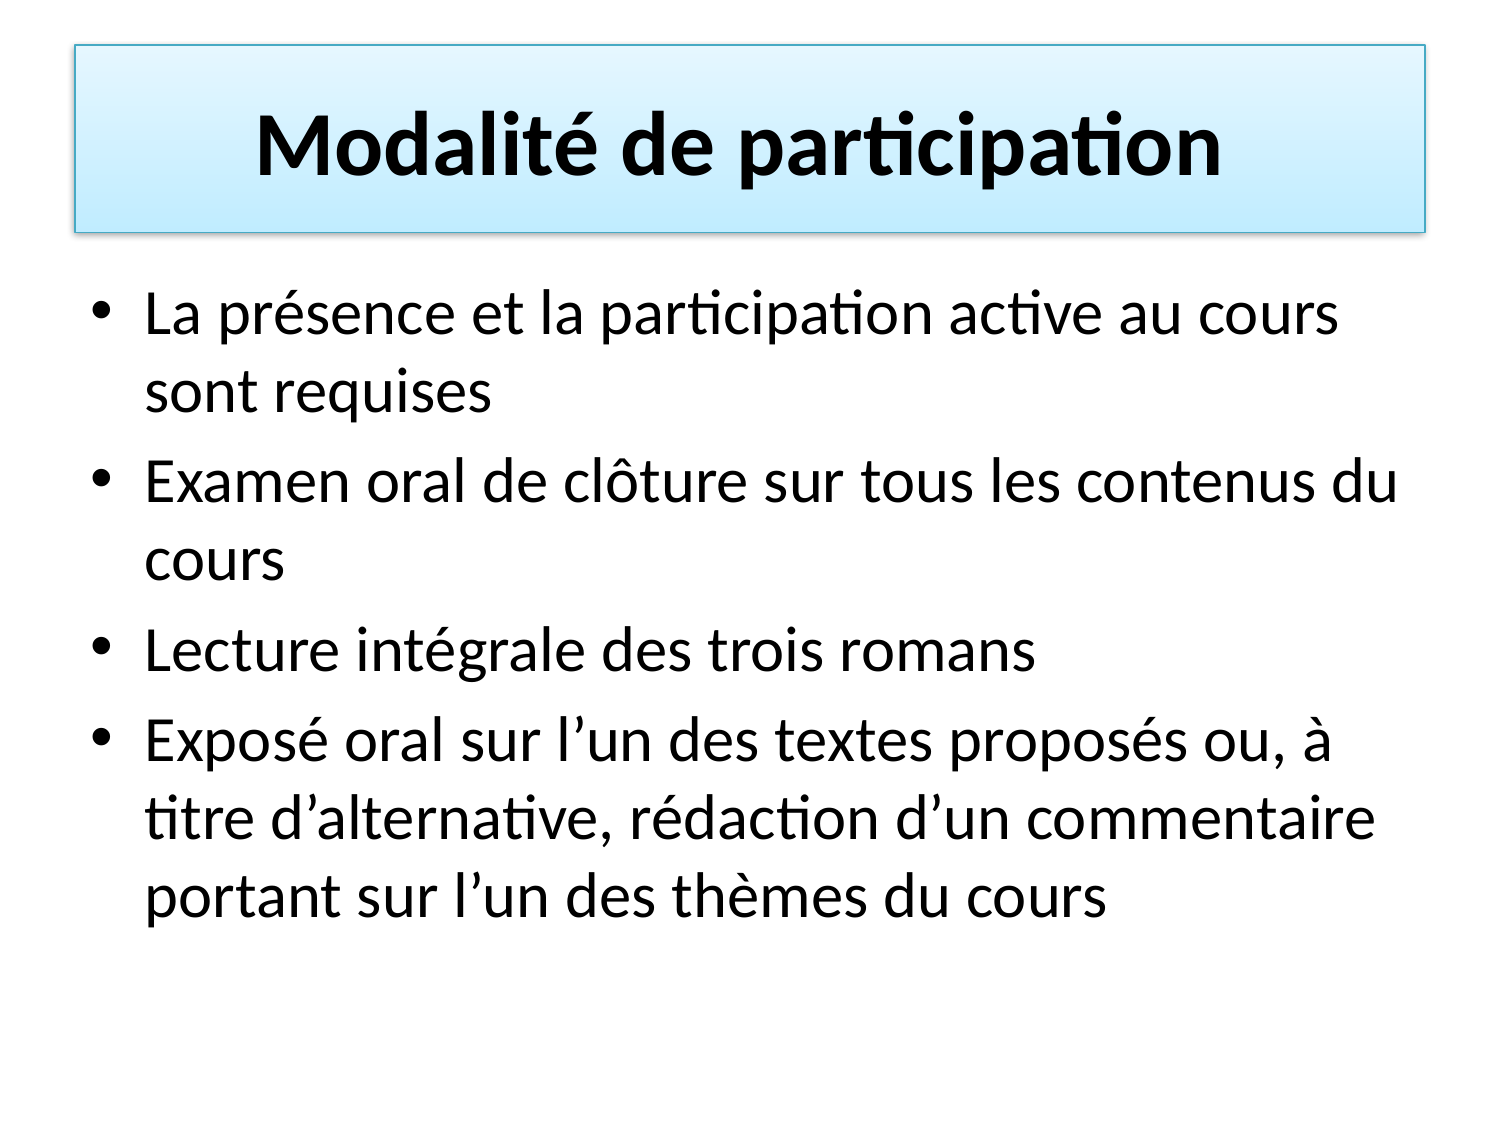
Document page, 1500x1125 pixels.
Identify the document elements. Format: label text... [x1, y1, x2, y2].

title Modalité de participation [74, 44, 1426, 233]
list La présence et la participation active au cours sont requises Examen oral de clôture sur tous les contenus du cours Lecture intégrale des trois romans Exposé oral sur l’un des textes proposés ou, à titre d’alternative, rédaction d’un commentaire portant sur l’un des thèmes du cours [75, 262, 1425, 1005]
